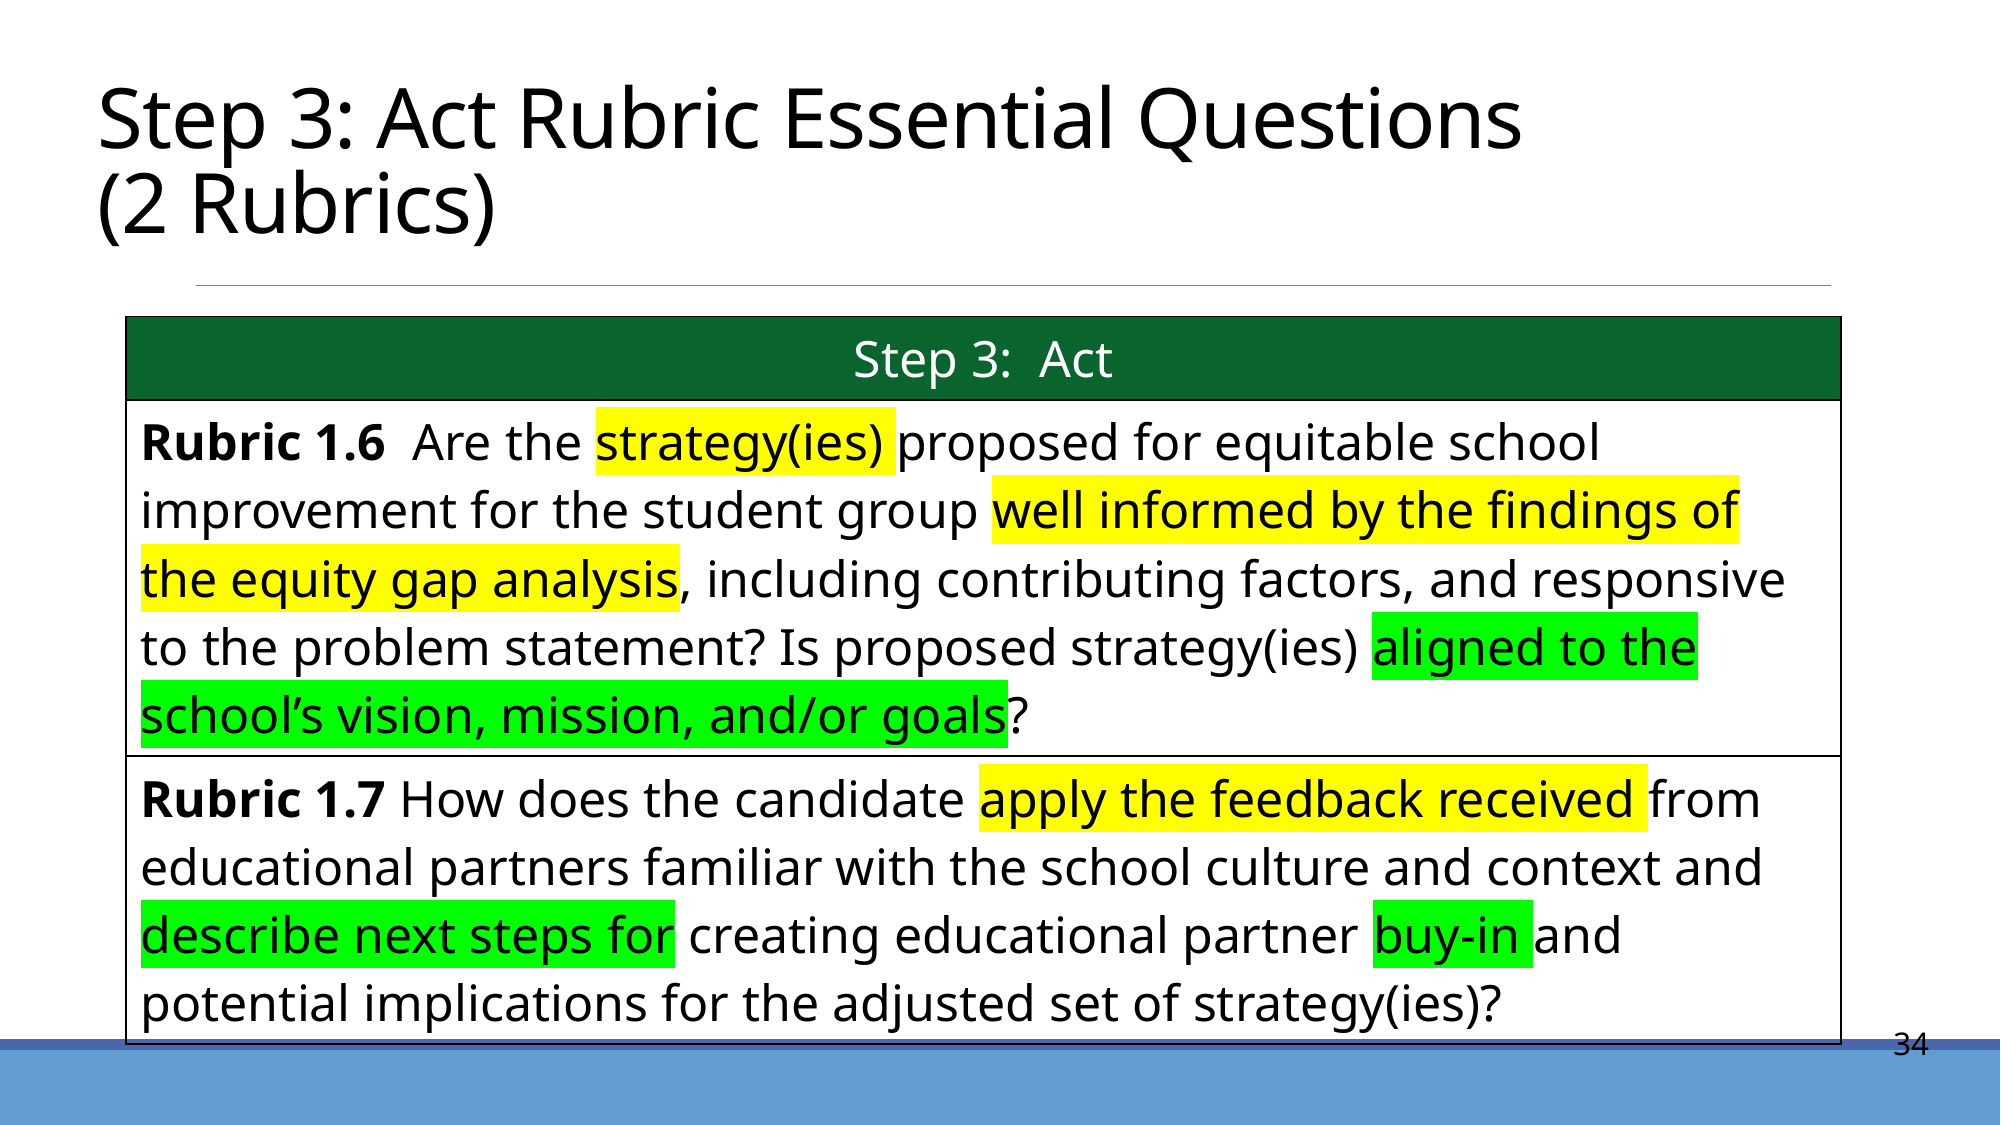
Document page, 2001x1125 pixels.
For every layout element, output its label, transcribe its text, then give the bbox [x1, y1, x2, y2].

table_cell Rubric 1.7 How does the candidate apply the feedback received from educational partners familiar with the school culture and context and describe next steps for creating educational partner buy-in and potential implications for the adjusted set of strategy(ies)? [127, 757, 1840, 1043]
table_cell Rubric 1.6 Are the strategy(ies) proposed for equitable school improvement for the student group well informed by the findings of the equity gap analysis, including contributing factors, and responsive to the problem statement? Is proposed strategy(ies) aligned to the school’s vision, mission, and/or goals? [127, 401, 1840, 755]
table_header Step 3: Act [127, 317, 1840, 399]
slide_number 34 [1841, 1015, 1945, 1076]
title Step 3: Act Rubric Essential Questions (2 Rubrics) [82, 40, 1893, 259]
